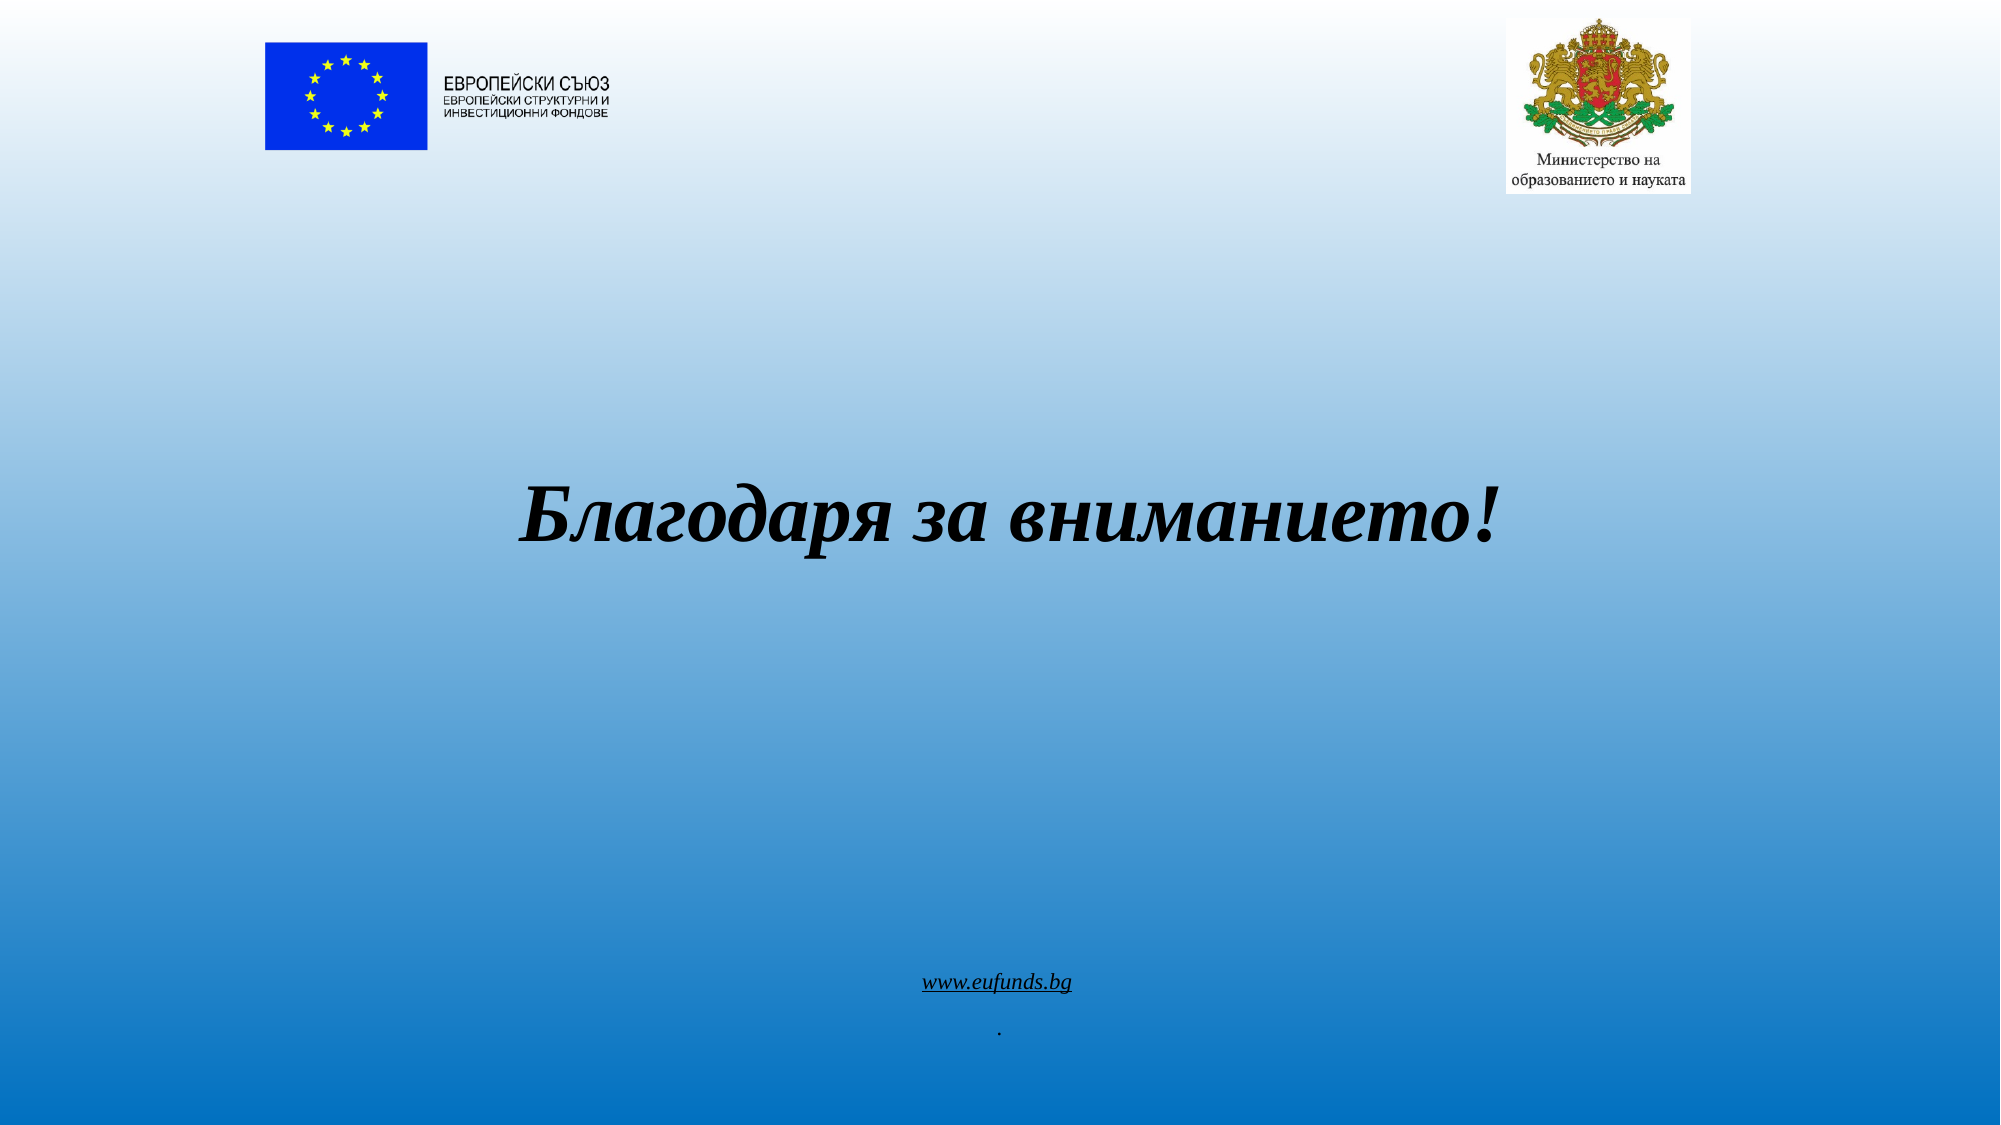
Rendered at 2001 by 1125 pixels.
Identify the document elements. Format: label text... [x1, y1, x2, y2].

list Благодаря за вниманието! [149, 462, 1875, 577]
text_box www.eufunds.bg . [249, 962, 1750, 1106]
picture [1506, 18, 1691, 194]
picture [249, 25, 648, 159]
